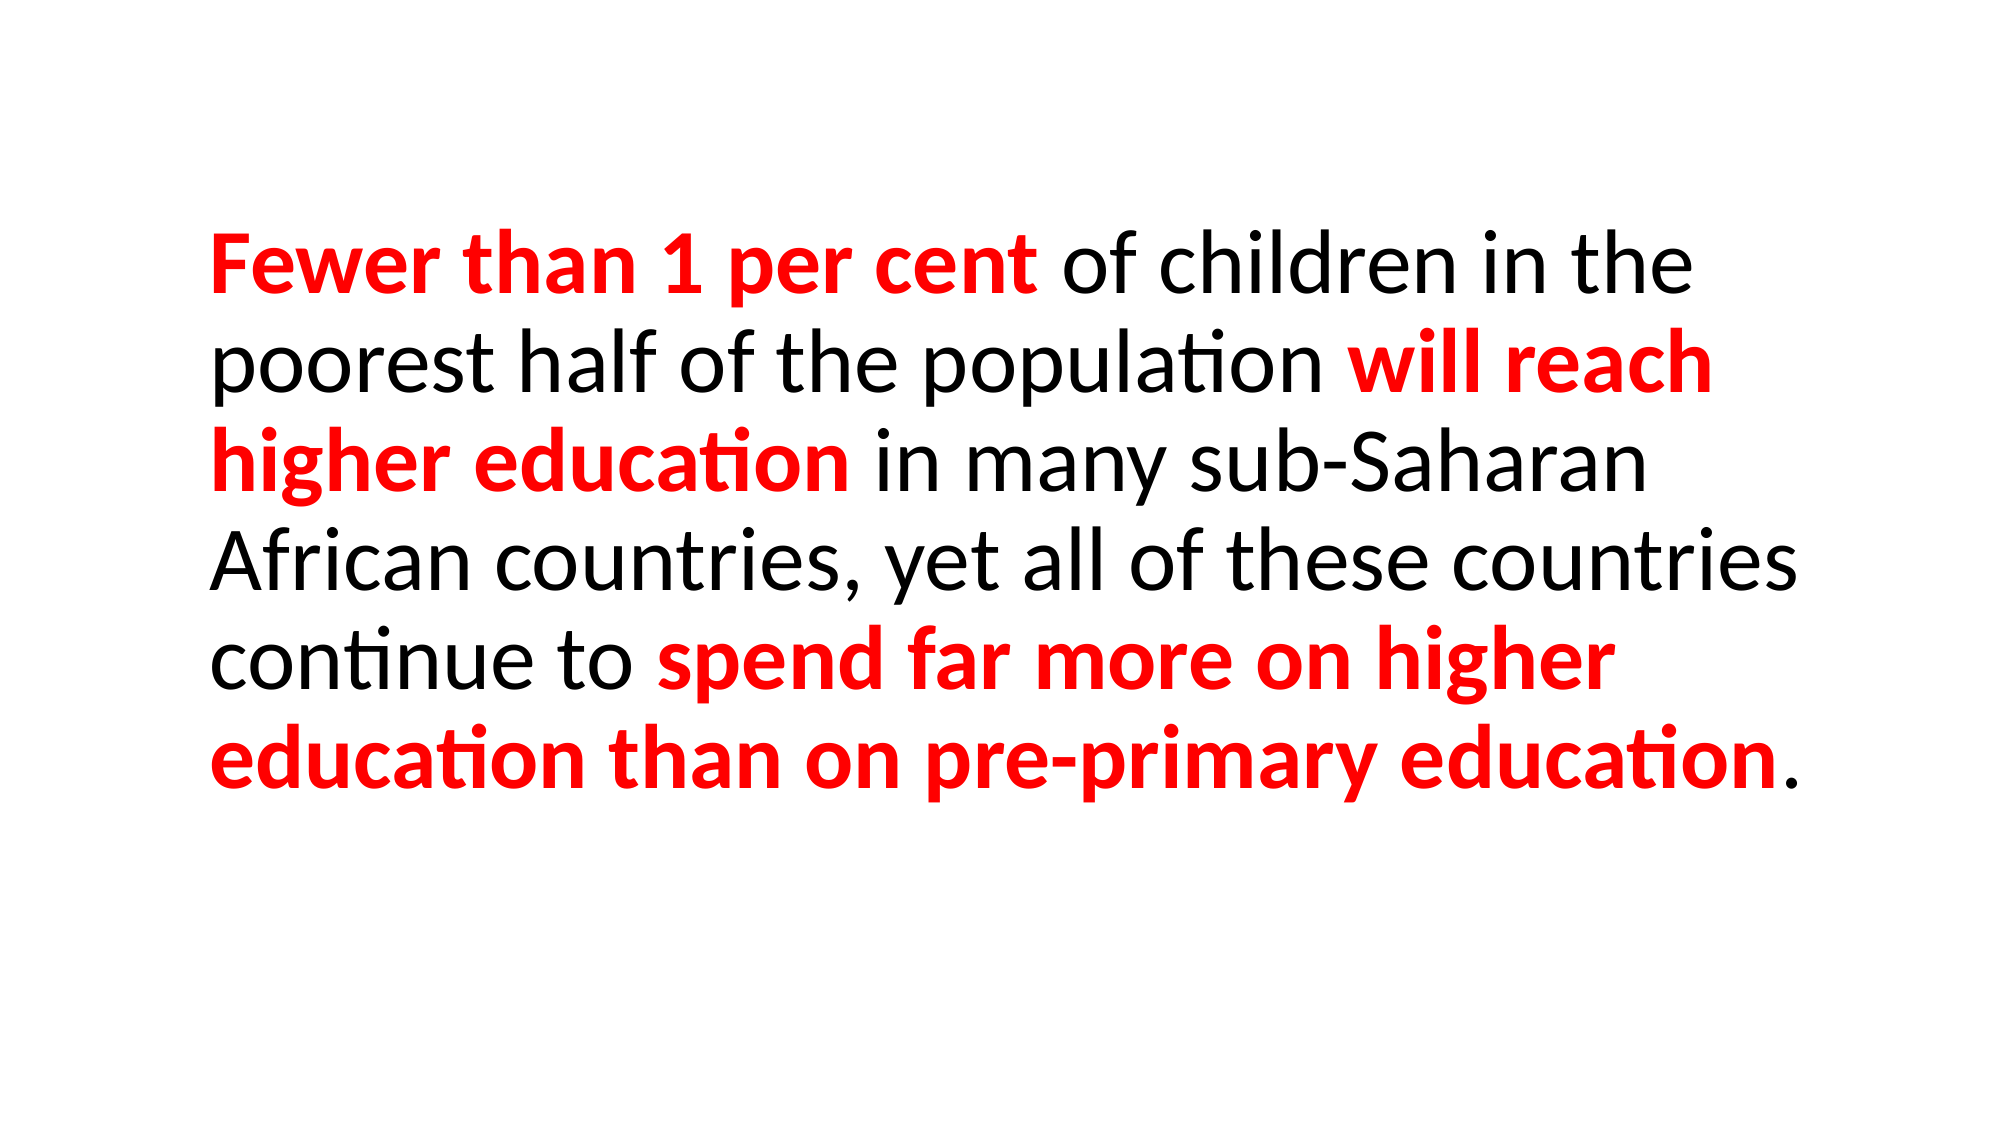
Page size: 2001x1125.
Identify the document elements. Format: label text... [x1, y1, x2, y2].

list Fewer than 1 per cent of children in the poorest half of the population will reach higher education in many sub-Saharan African countries, yet all of these countries continue to spend far more on higher education than on pre-primary education. [194, 206, 1920, 921]
